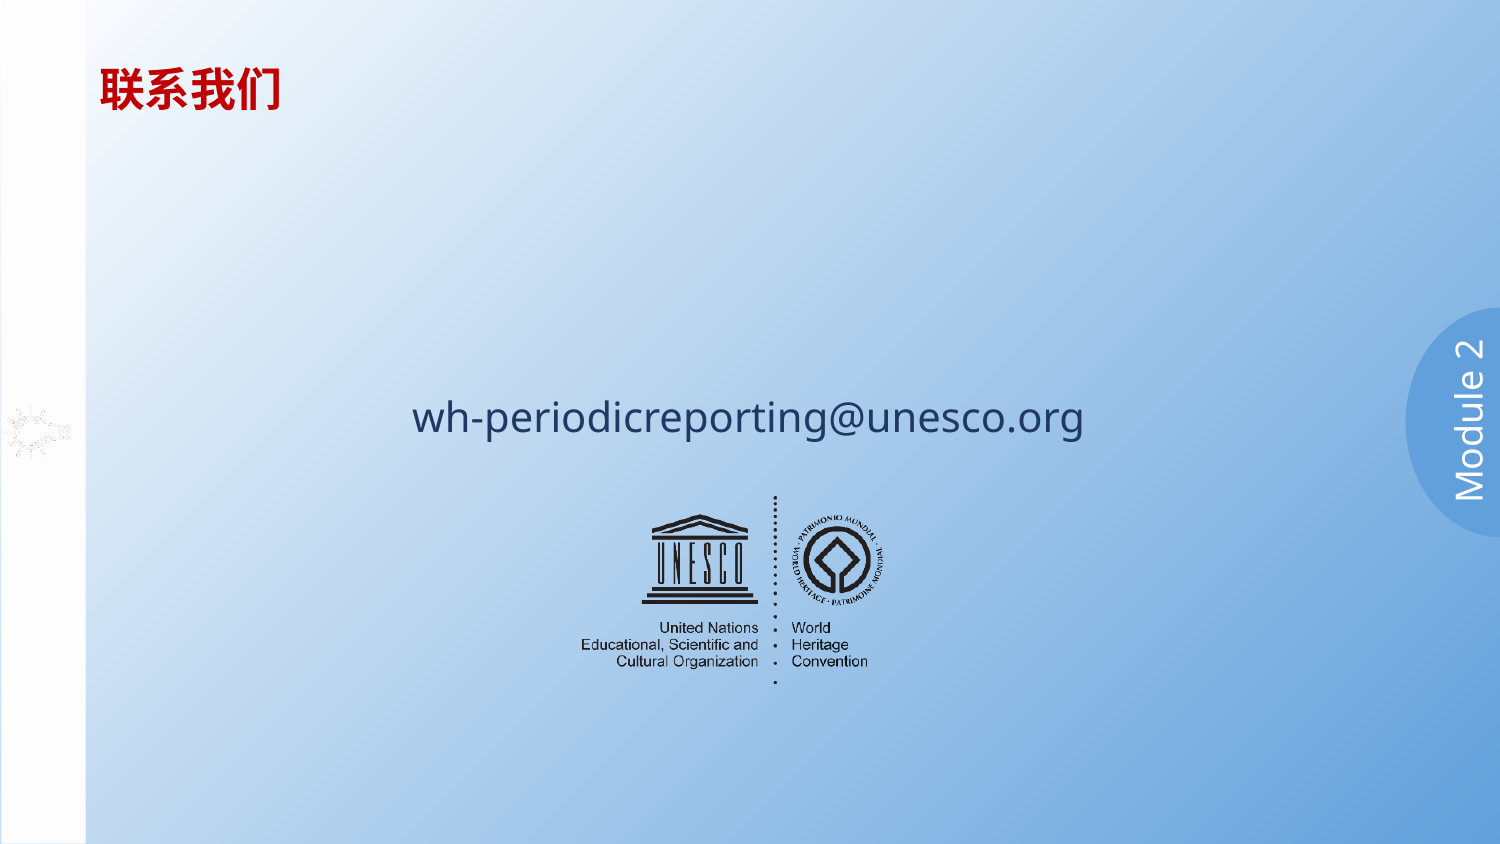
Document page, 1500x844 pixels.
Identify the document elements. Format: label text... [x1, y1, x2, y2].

picture [573, 496, 894, 684]
text_box wh-periodicreporting@unesco.org [0, 359, 1499, 472]
text_box 联系我们 [84, 53, 894, 123]
picture [3, 399, 70, 465]
